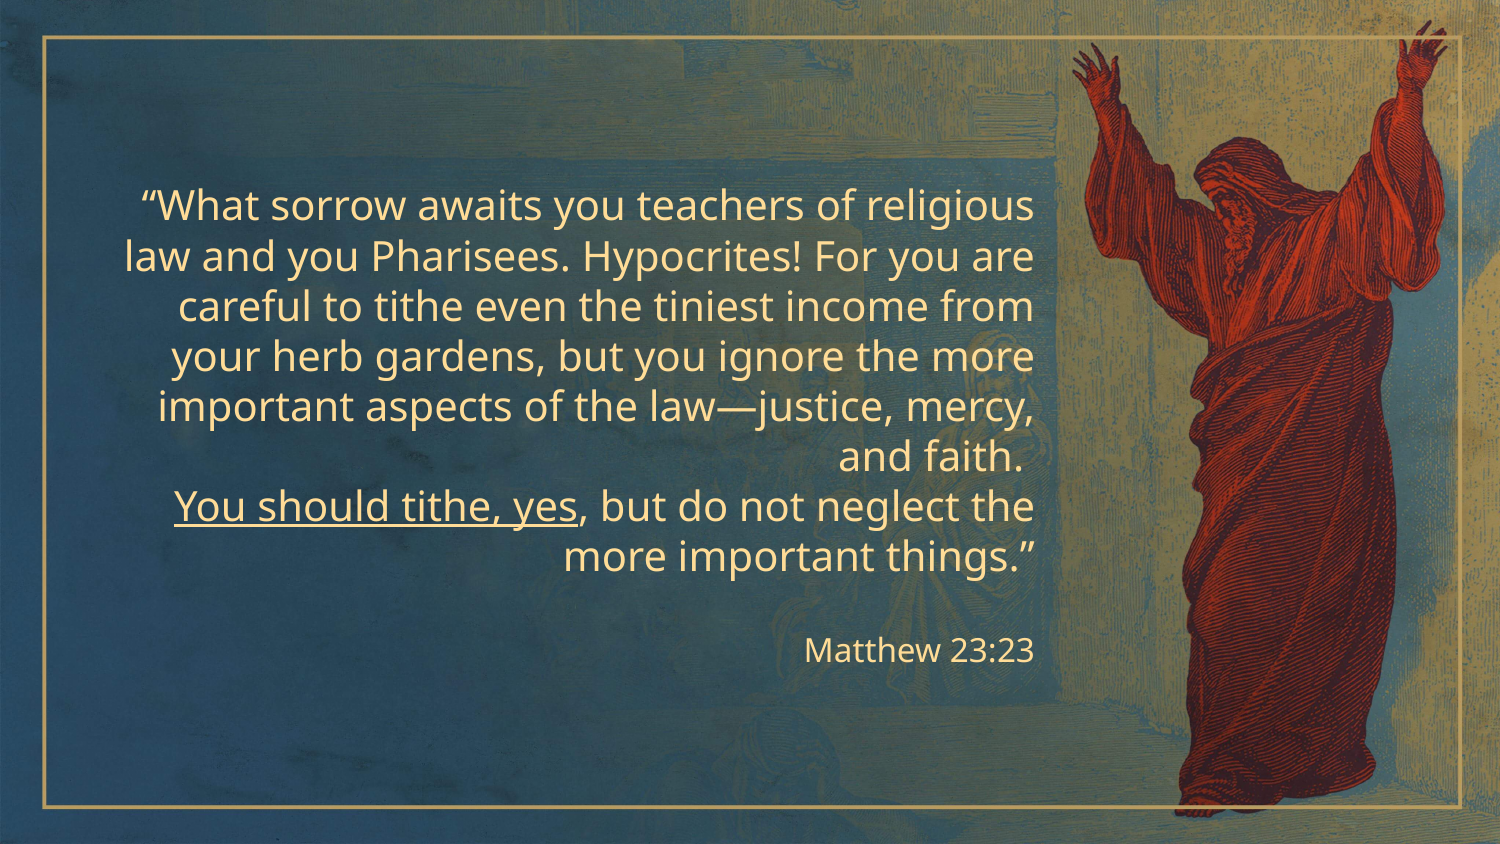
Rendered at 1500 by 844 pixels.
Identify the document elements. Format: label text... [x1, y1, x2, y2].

picture [0, 0, 1500, 844]
text_box “What sorrow awaits you teachers of religious law and you Pharisees. Hypocrites! For you are careful to tithe even the tiniest income from your herb gardens, but you ignore the more important aspects of the law—justice, mercy, and faith. You should tithe, yes, but do not neglect the more important things.” Matthew 23:23 [74, 171, 1050, 677]
